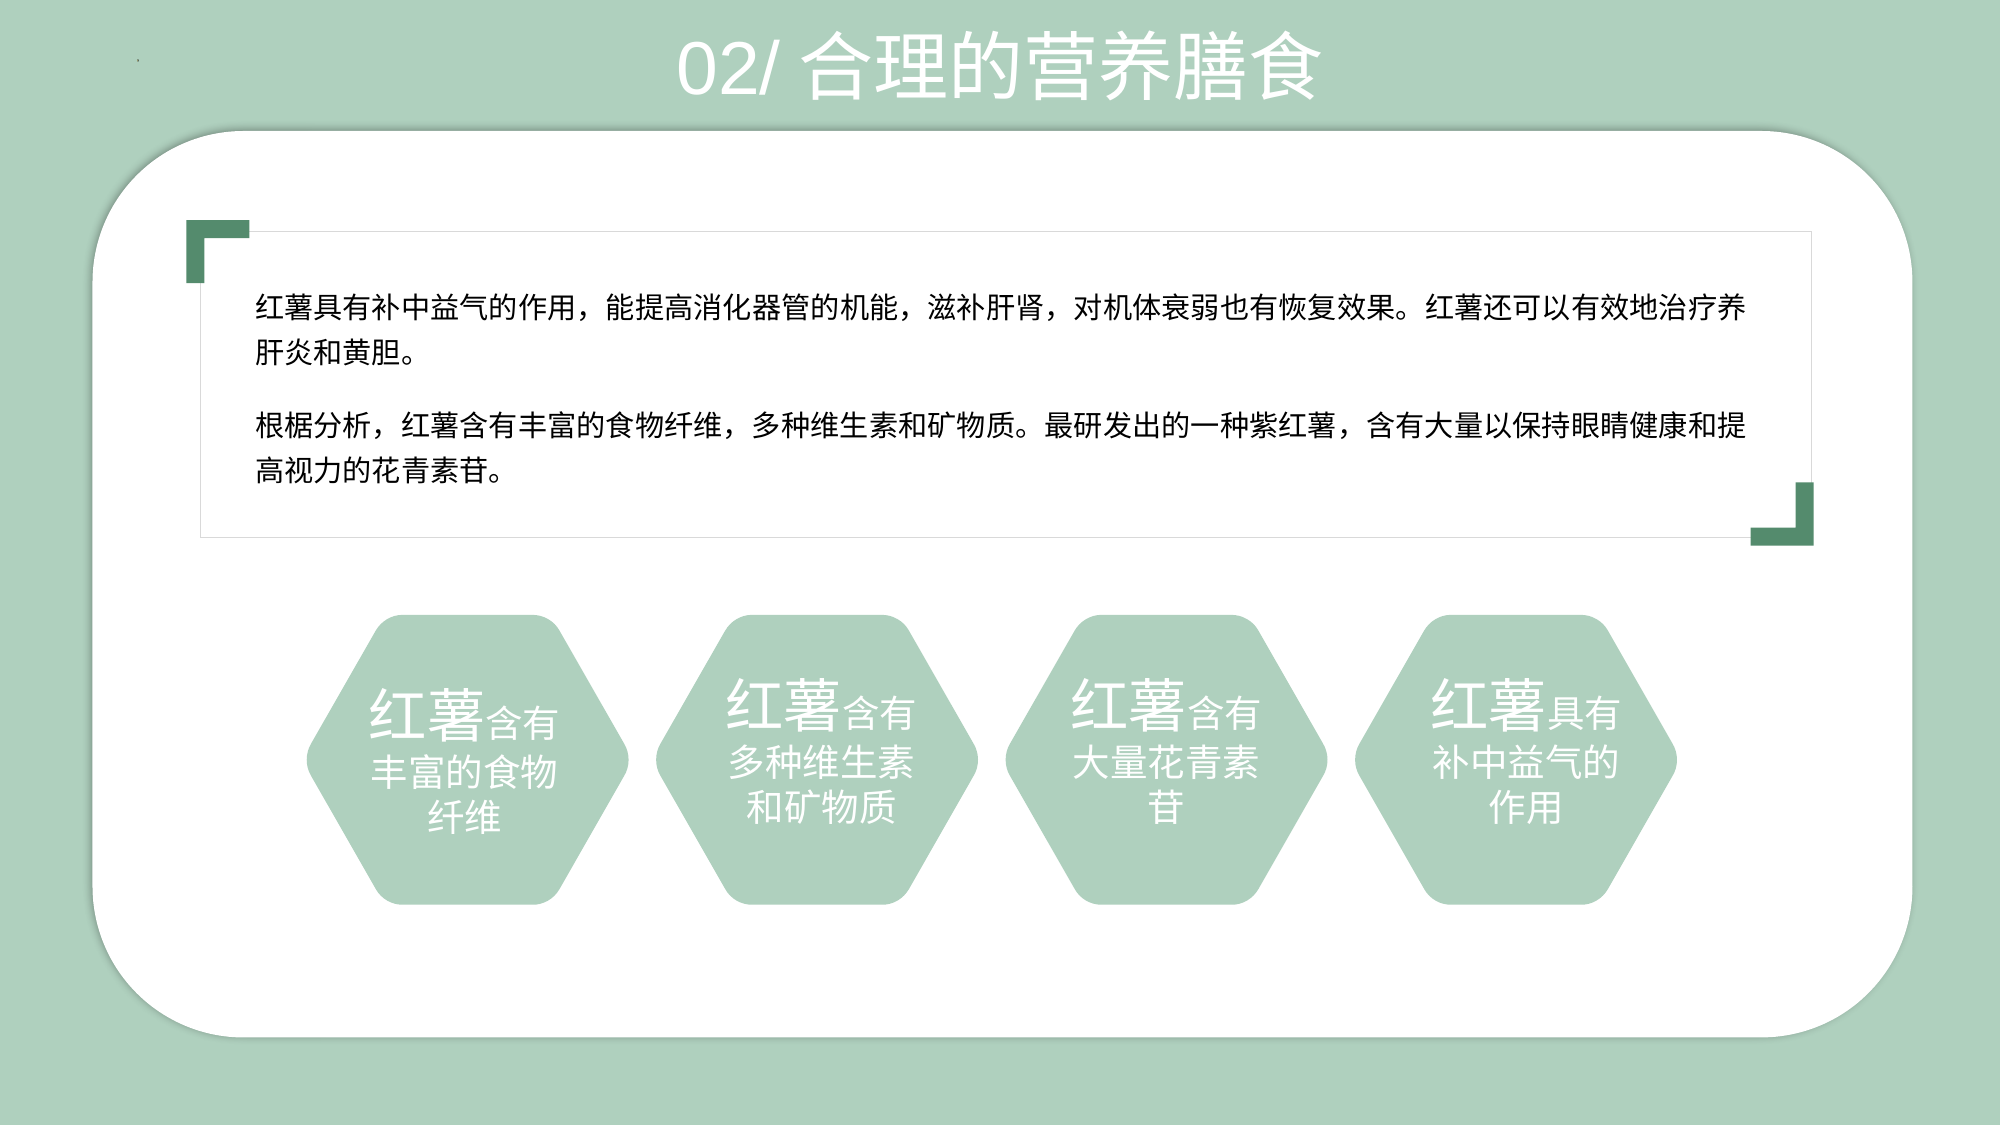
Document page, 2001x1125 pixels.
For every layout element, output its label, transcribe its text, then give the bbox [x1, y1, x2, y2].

text_box [1749, 481, 1815, 547]
text_box 根椐分析，红薯含有丰富的食物纤维，多种维生素和矿物质。最研发出的一种紫红薯，含有大量以保持眼睛健康和提高视力的花青素苷。 [240, 389, 1772, 495]
text_box [306, 614, 629, 905]
text_box [185, 219, 250, 284]
text_box 02/合理的营养膳食 [453, 12, 1547, 118]
text_box [1355, 614, 1677, 905]
text_box 红薯含有大量花青素苷 [1060, 668, 1273, 829]
text_box [656, 614, 979, 905]
text_box 红薯具有补中益气的作用 [1420, 668, 1633, 829]
text_box [91, 129, 1914, 1039]
text_box 红薯含有丰富的食物纤维 [358, 679, 571, 840]
text_box 红薯含有多种维生素和矿物质 [715, 668, 928, 829]
text_box 红薯具有补中益气的作用，能提高消化器管的机能，滋补肝肾，对机体衰弱也有恢复效果。红薯还可以有效地治疗养肝炎和黄胆。 [240, 271, 1772, 377]
text_box [1005, 614, 1328, 905]
text_box [199, 231, 1812, 539]
